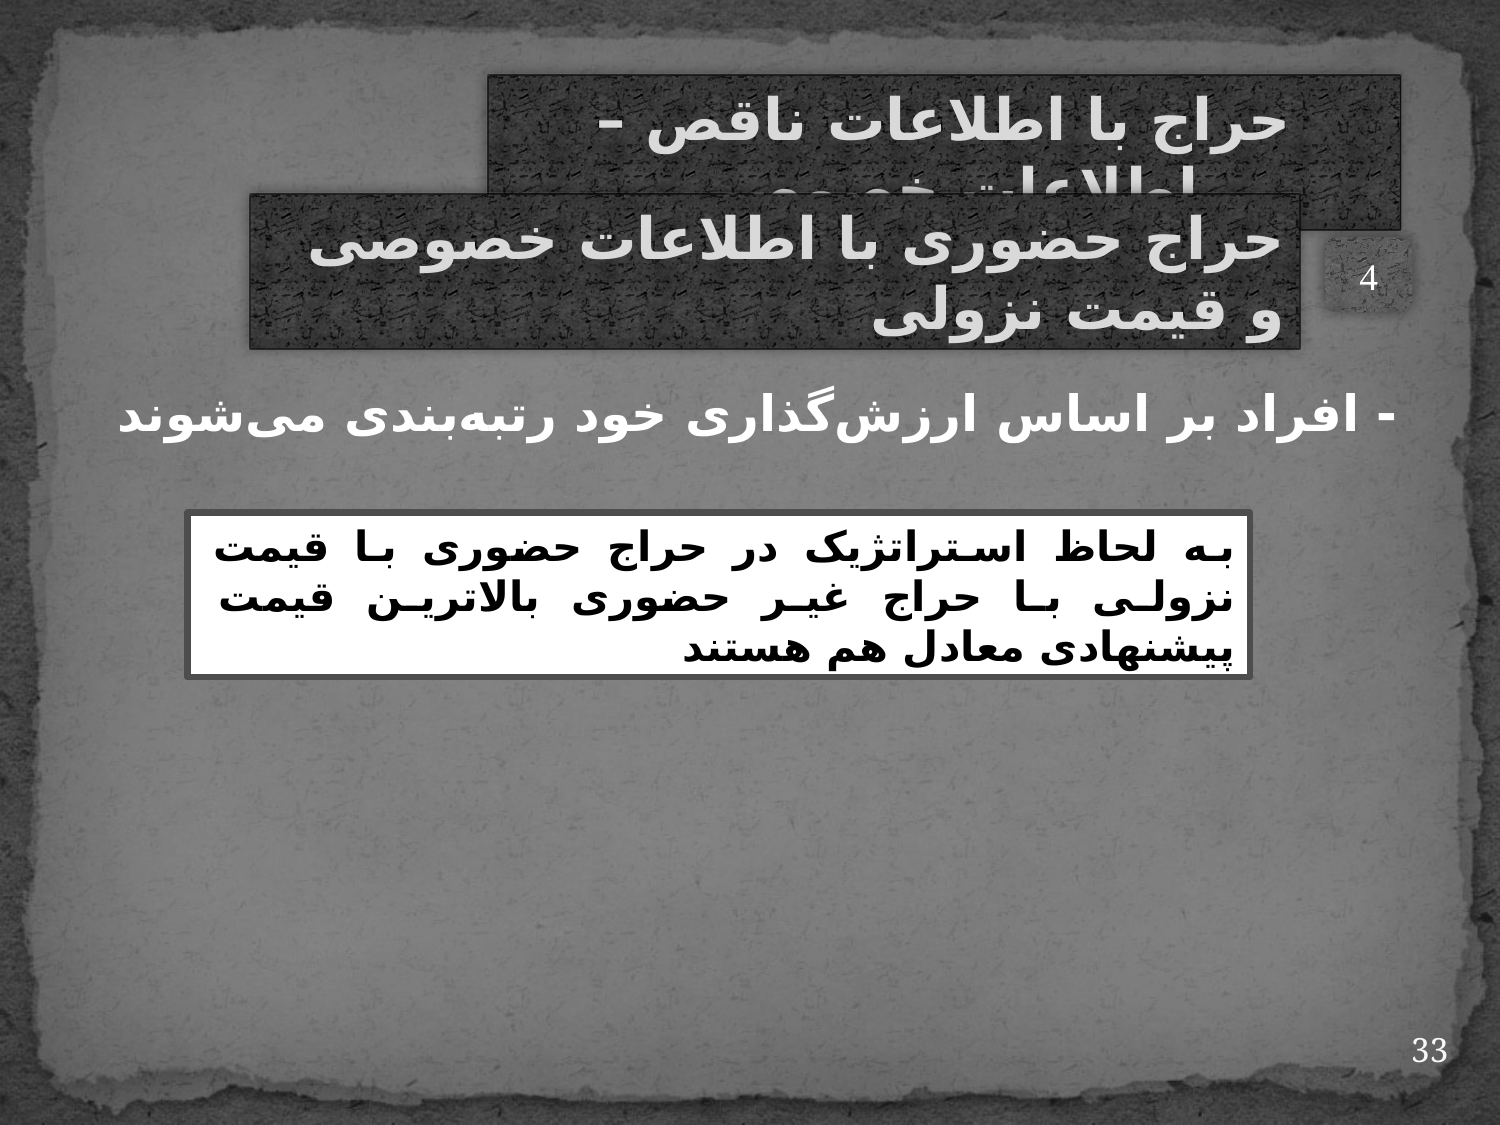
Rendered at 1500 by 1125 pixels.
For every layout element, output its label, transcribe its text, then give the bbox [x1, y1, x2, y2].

text_box حراج حضوری با اطلاعات خصوصی و قیمت نزولی [252, 195, 1300, 348]
text_box - افراد بر اساس ارزش‌گذاری خود رتبه‌بندی می‌شوند [74, 362, 1413, 450]
slide_number 33 [1379, 1014, 1480, 1089]
text_box 4 [1324, 237, 1413, 313]
text_box به لحاظ استراتژیک در حراج حضوری با قیمت نزولی با حراج غیر حضوری بالاترین قیمت پیشنهادی معادل هم هستند [184, 509, 1253, 680]
text_box حراج با اطلاعات ناقص – اطلاعات خصوصی [489, 76, 1400, 229]
